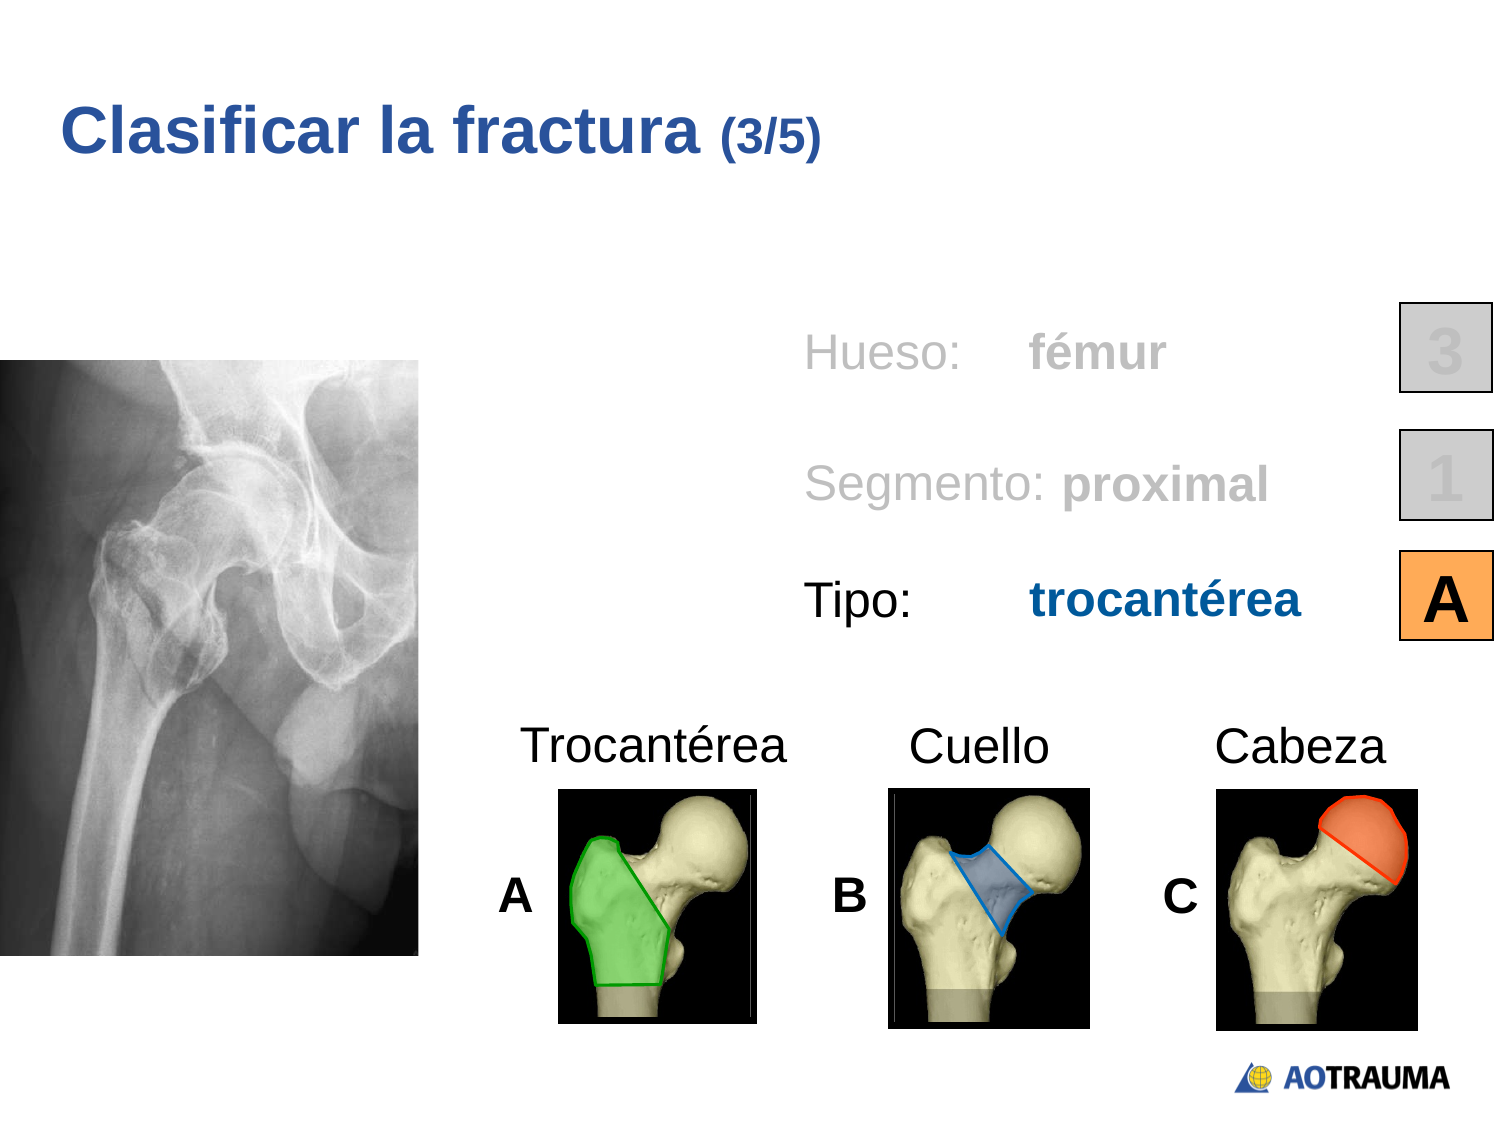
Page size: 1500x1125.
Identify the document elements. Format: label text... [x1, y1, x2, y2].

text_box Segmento: [789, 442, 1061, 518]
text_box 1 [1399, 430, 1493, 521]
text_box fémur [1013, 312, 1183, 388]
text_box Trocantérea [504, 645, 803, 780]
picture [1234, 1062, 1500, 1104]
text_box A [482, 855, 549, 931]
text_box Cabeza [1199, 646, 1402, 781]
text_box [894, 793, 1085, 1023]
text_box trocantérea [1014, 559, 1317, 634]
text_box Cuello [893, 646, 1065, 781]
text_box A [1399, 550, 1493, 641]
text_box C [1147, 856, 1214, 931]
text_box B [817, 855, 883, 931]
text_box 3 [1399, 302, 1492, 393]
text_box Clasificar la fractura (3/5) [60, 87, 1500, 200]
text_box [1221, 794, 1412, 1025]
picture [0, 360, 419, 956]
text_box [564, 794, 751, 1018]
text_box Tipo: [788, 560, 928, 635]
text_box Hueso: [788, 312, 977, 388]
text_box proximal [1046, 444, 1285, 520]
text_box [876, 950, 1002, 1038]
